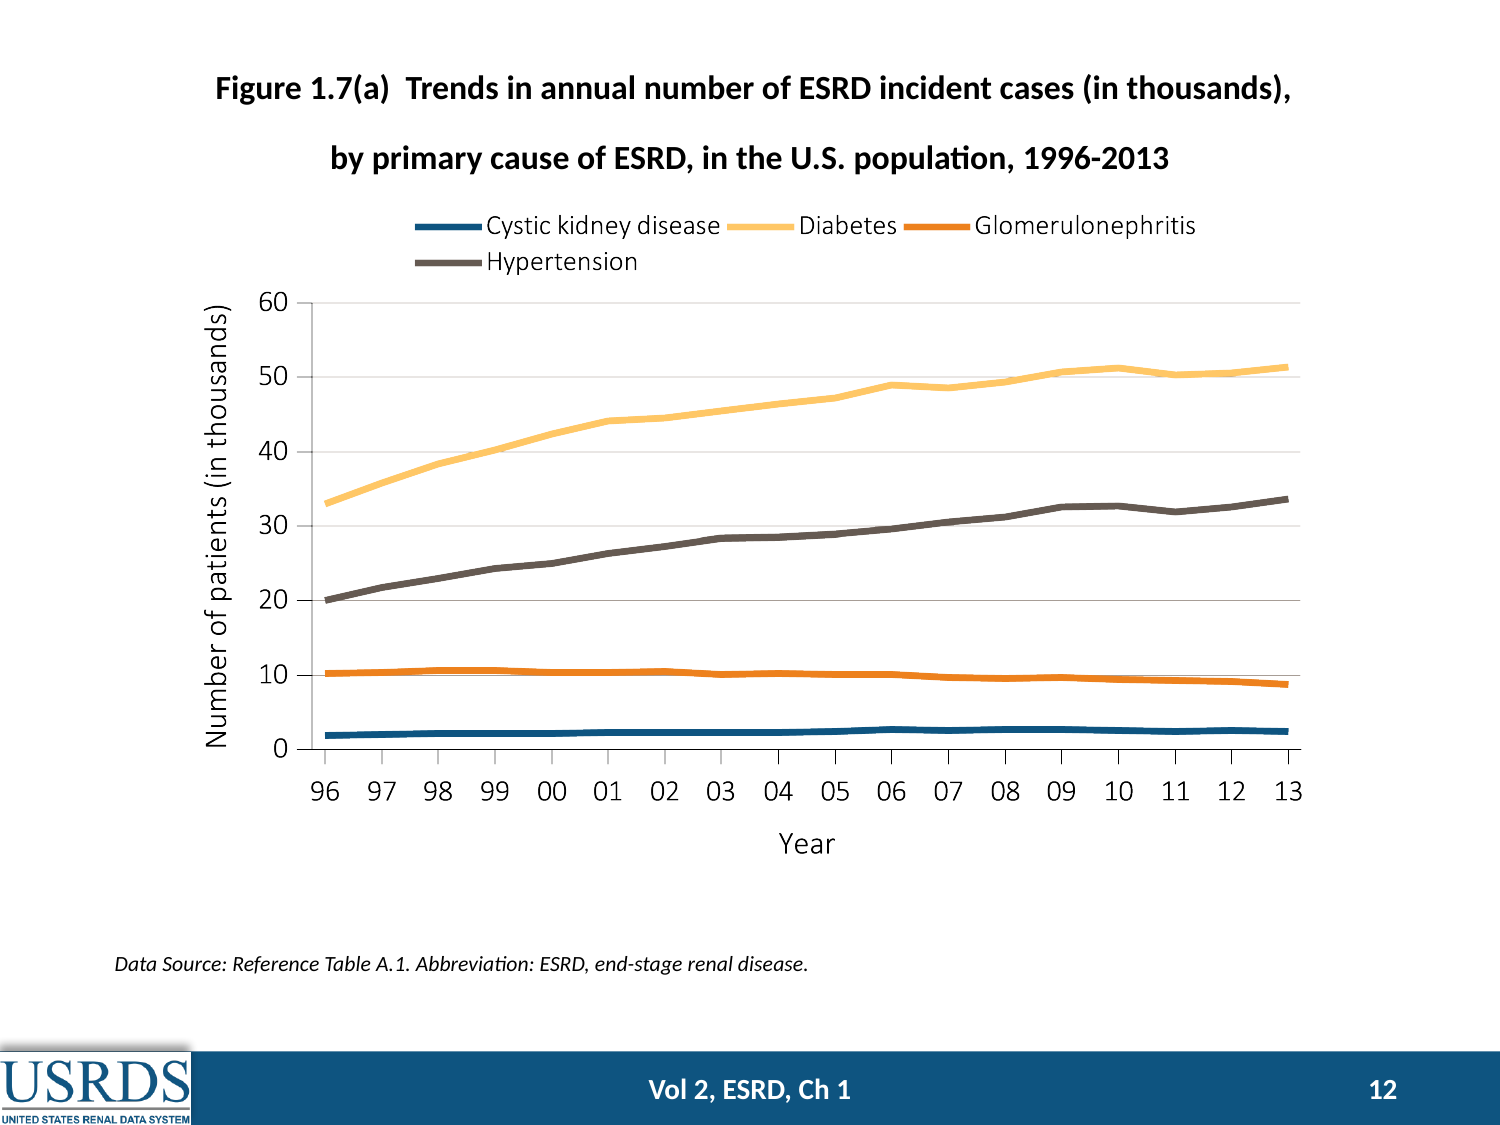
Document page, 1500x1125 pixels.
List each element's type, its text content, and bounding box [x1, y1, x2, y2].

text_box Figure 1.7(a) Trends in annual number of ESRD incident cases (in thousands), by primary cause of ESRD, in the U.S. population, 1996-2013 [0, 51, 1500, 207]
text_box Data Source: Reference Table A.1. Abbreviation: ESRD, end-stage renal disease. [99, 937, 1363, 998]
footer Vol 2, ESRD, Ch 1 [587, 1062, 913, 1113]
picture [187, 199, 1313, 876]
slide_number 12 [1262, 1062, 1413, 1108]
picture [0, 1051, 192, 1125]
